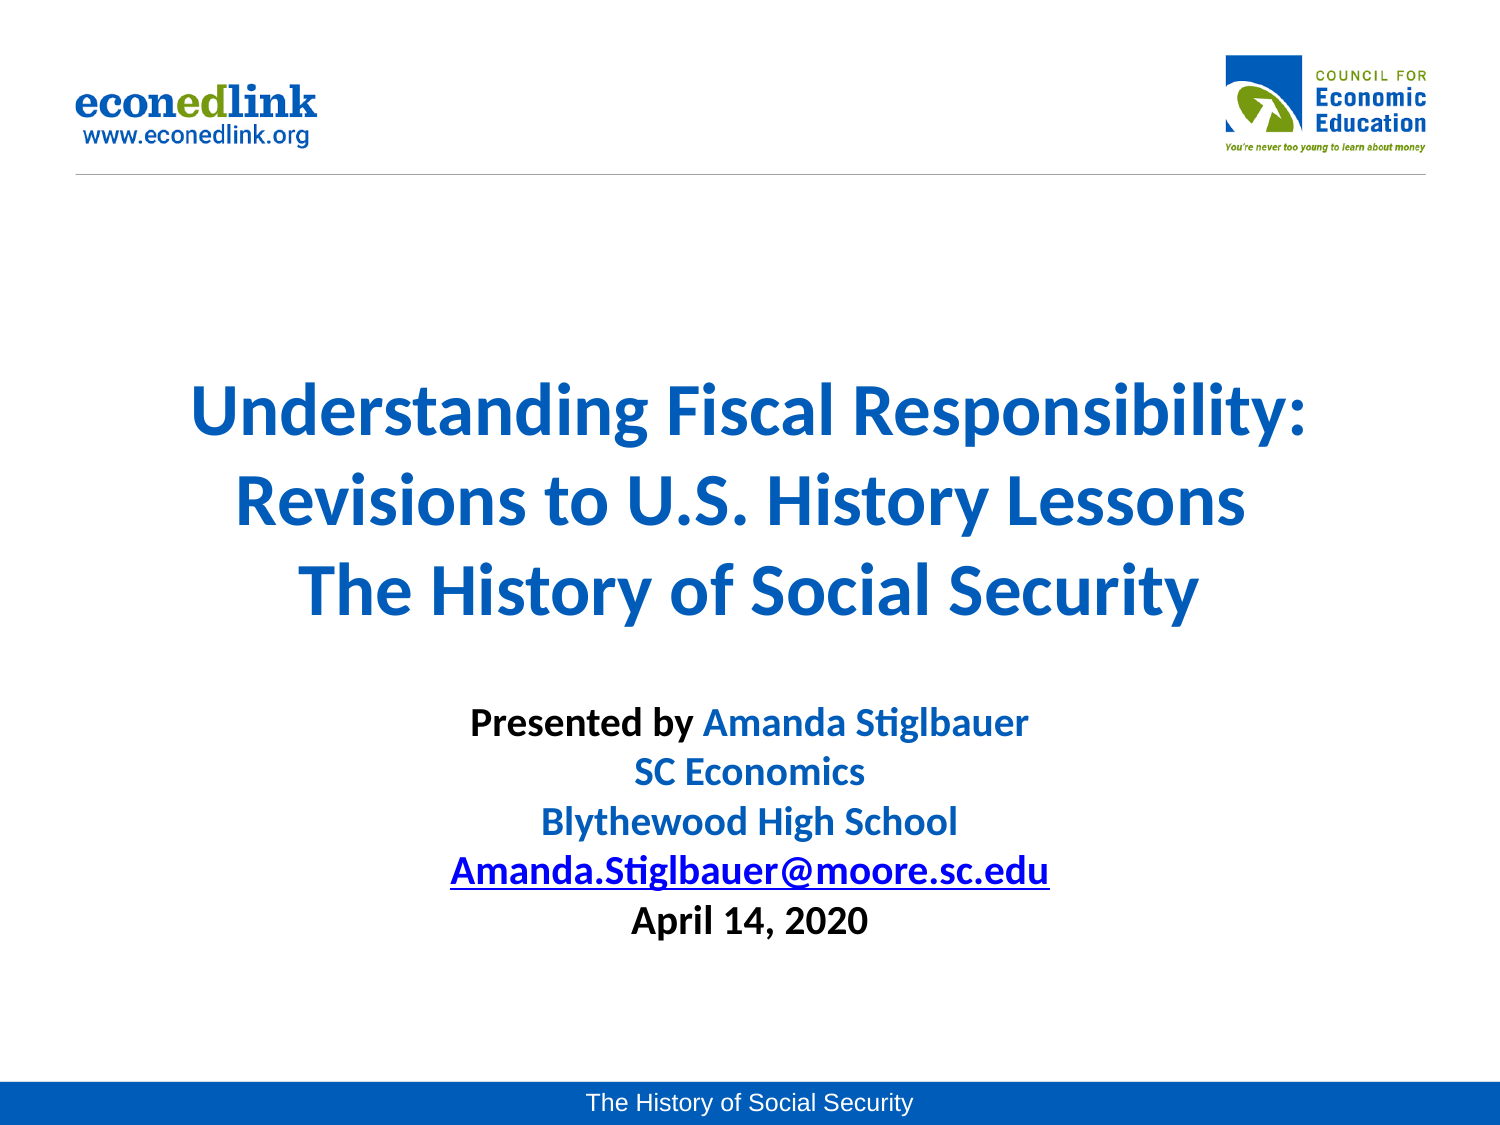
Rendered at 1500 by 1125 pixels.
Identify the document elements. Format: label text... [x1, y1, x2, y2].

picture [0, 0, 1500, 1125]
text_box Presented by Amanda Stiglbauer SC Economics Blythewood High School Amanda.Stiglbauer@moore.sc.edu April 14, 2020 [112, 687, 1388, 950]
title Understanding Fiscal Responsibility: Revisions to U.S. History Lessons The History of Social Security [112, 375, 1388, 617]
